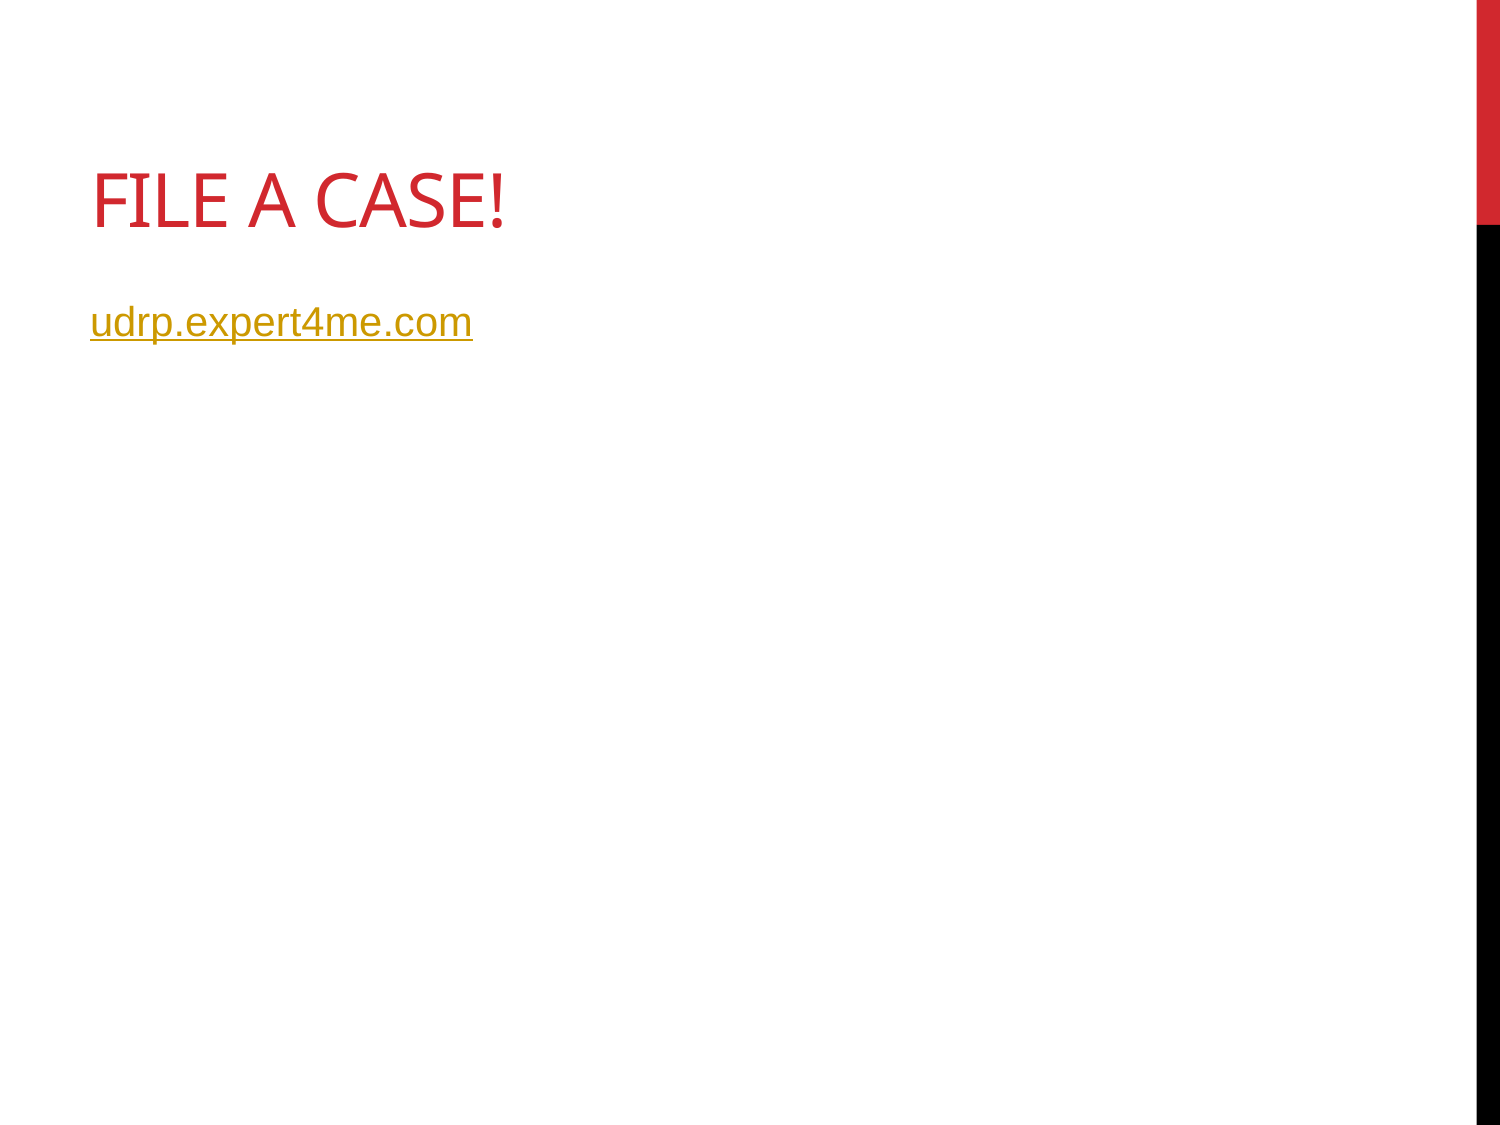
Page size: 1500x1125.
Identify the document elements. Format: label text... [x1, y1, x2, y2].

title File a case! [75, 25, 1025, 250]
list udrp.expert4me.com [75, 287, 1325, 1005]
